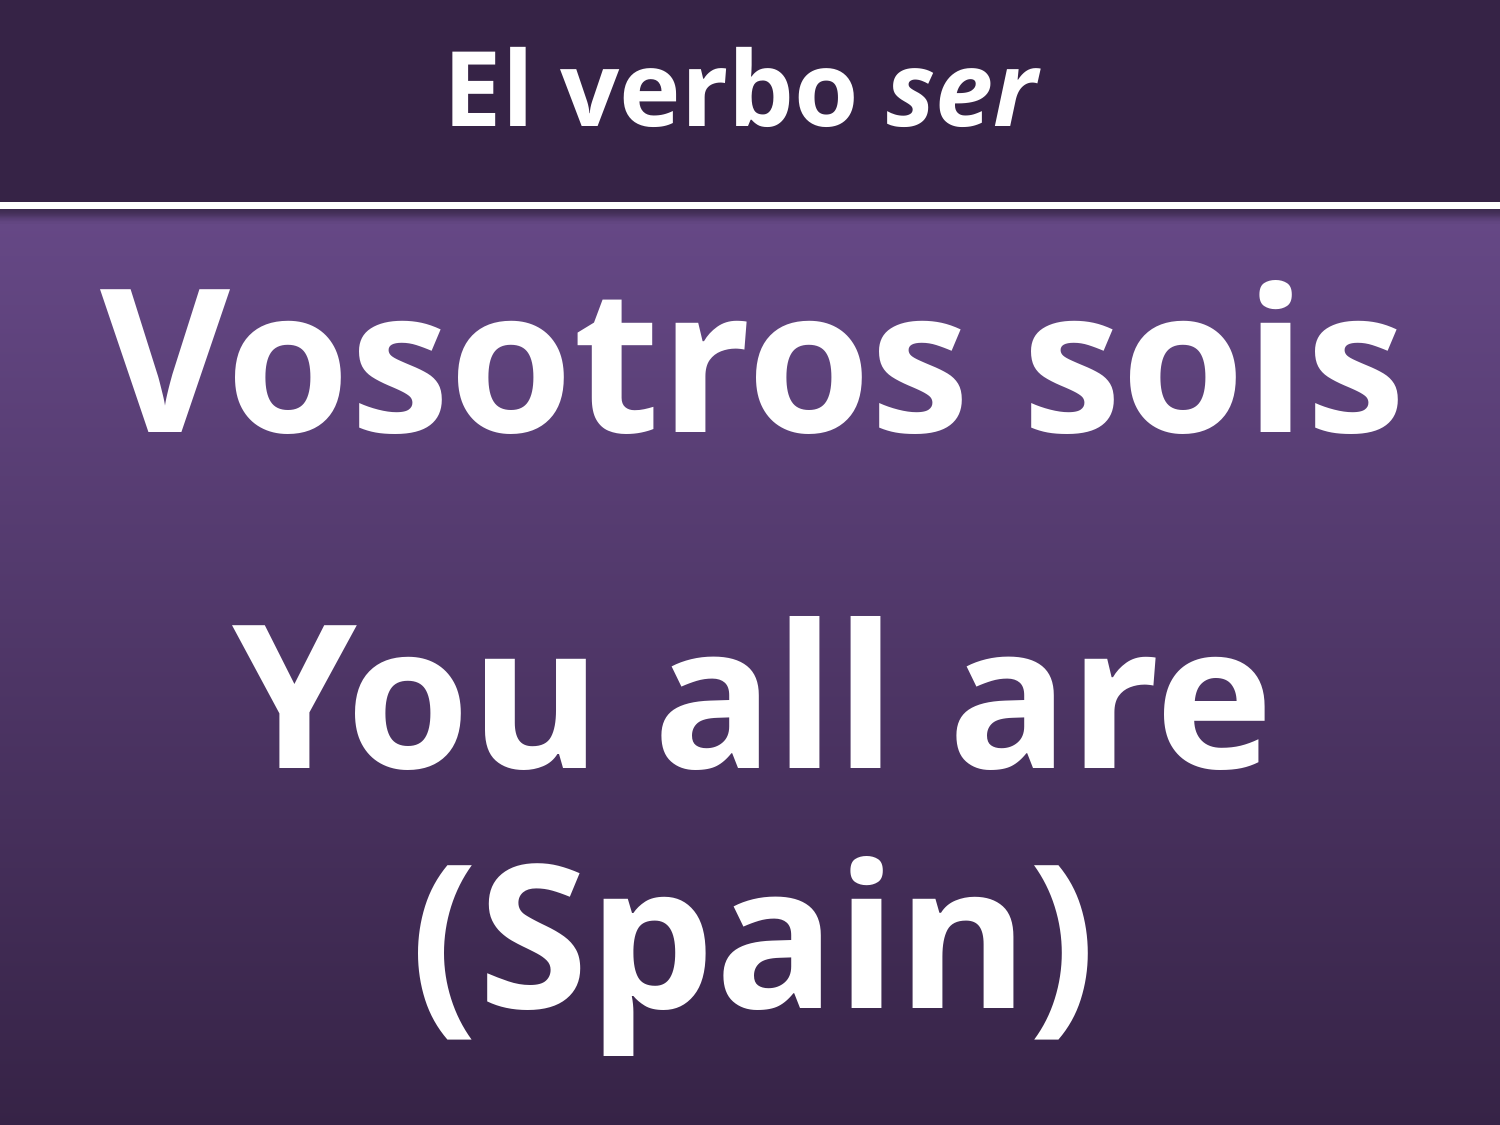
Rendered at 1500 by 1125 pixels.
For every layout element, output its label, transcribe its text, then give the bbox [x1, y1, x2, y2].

title El verbo ser [0, 0, 1500, 209]
list Vosotros sois You all are (Spain) [31, 224, 1476, 1099]
